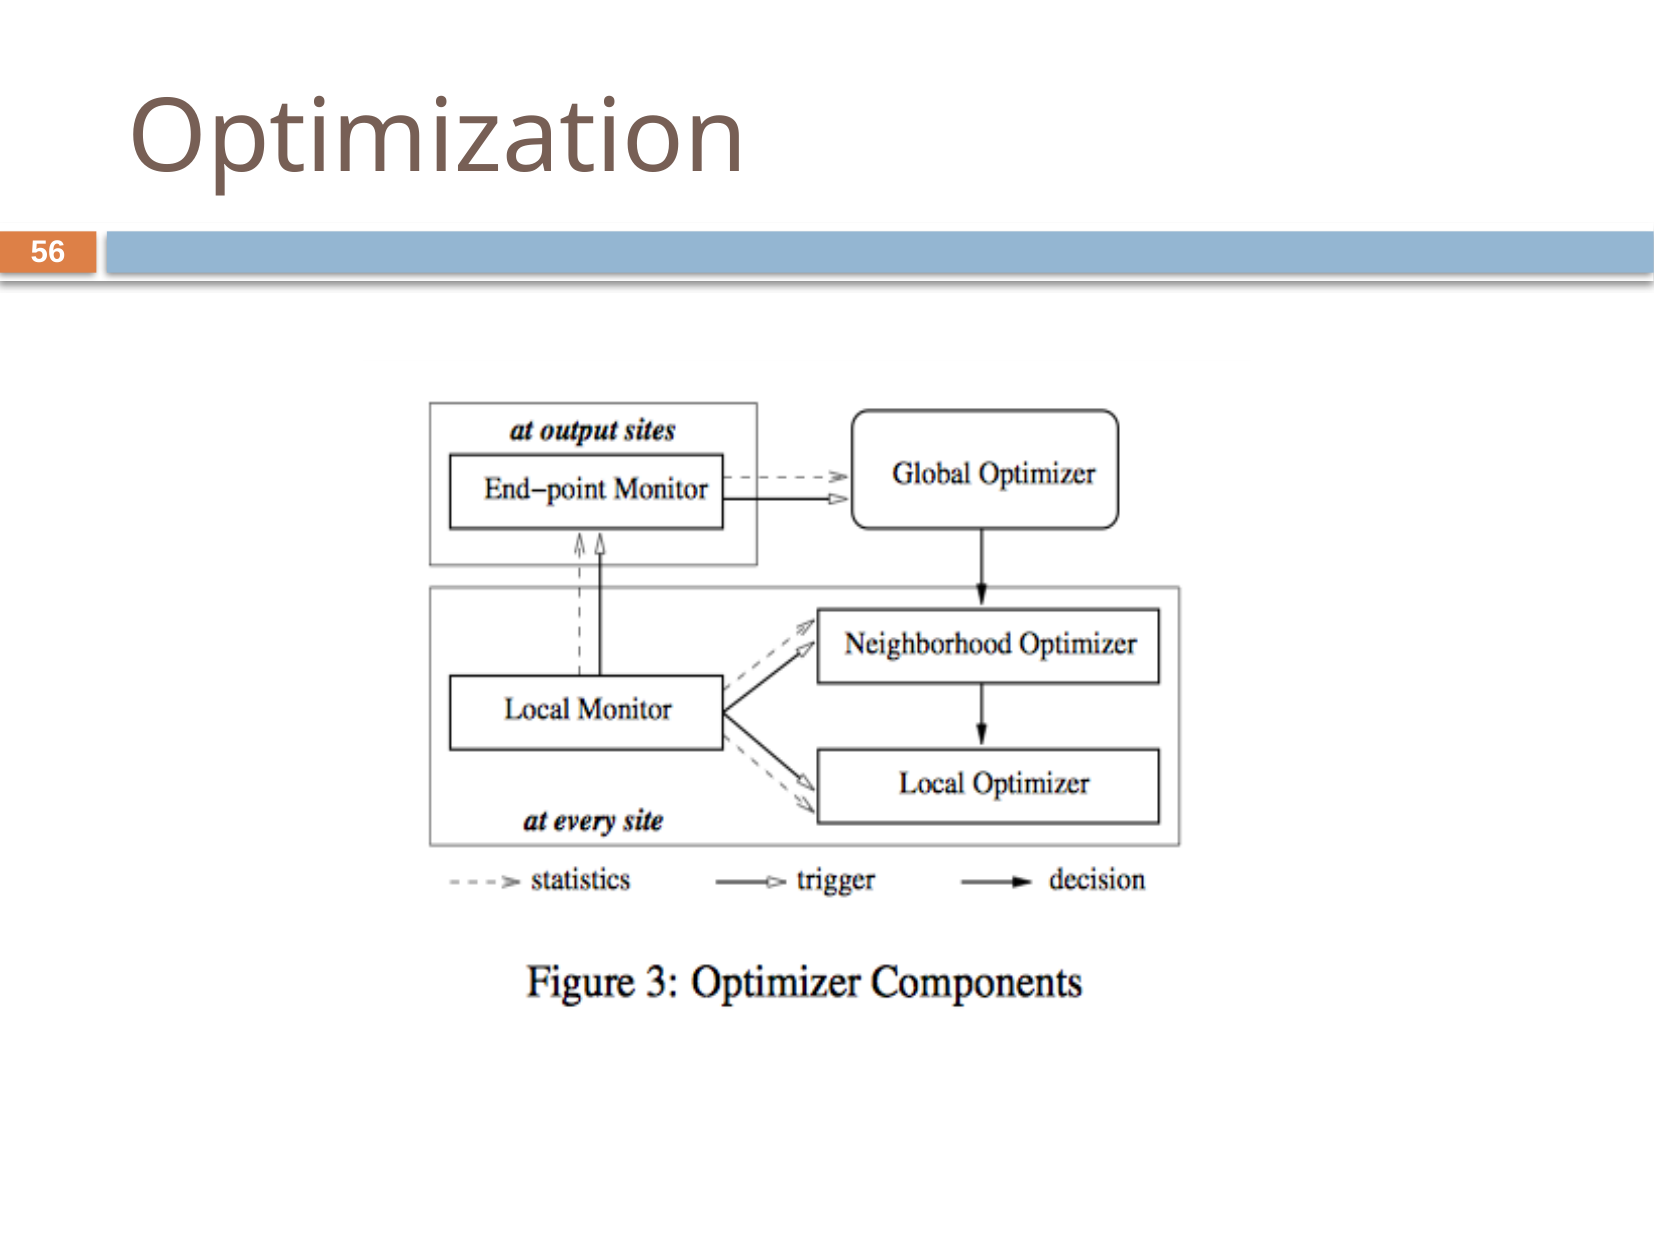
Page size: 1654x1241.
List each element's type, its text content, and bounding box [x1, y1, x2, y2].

title Optimization [110, 41, 1586, 221]
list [251, 358, 1363, 1021]
slide_number 56 [0, 230, 97, 275]
